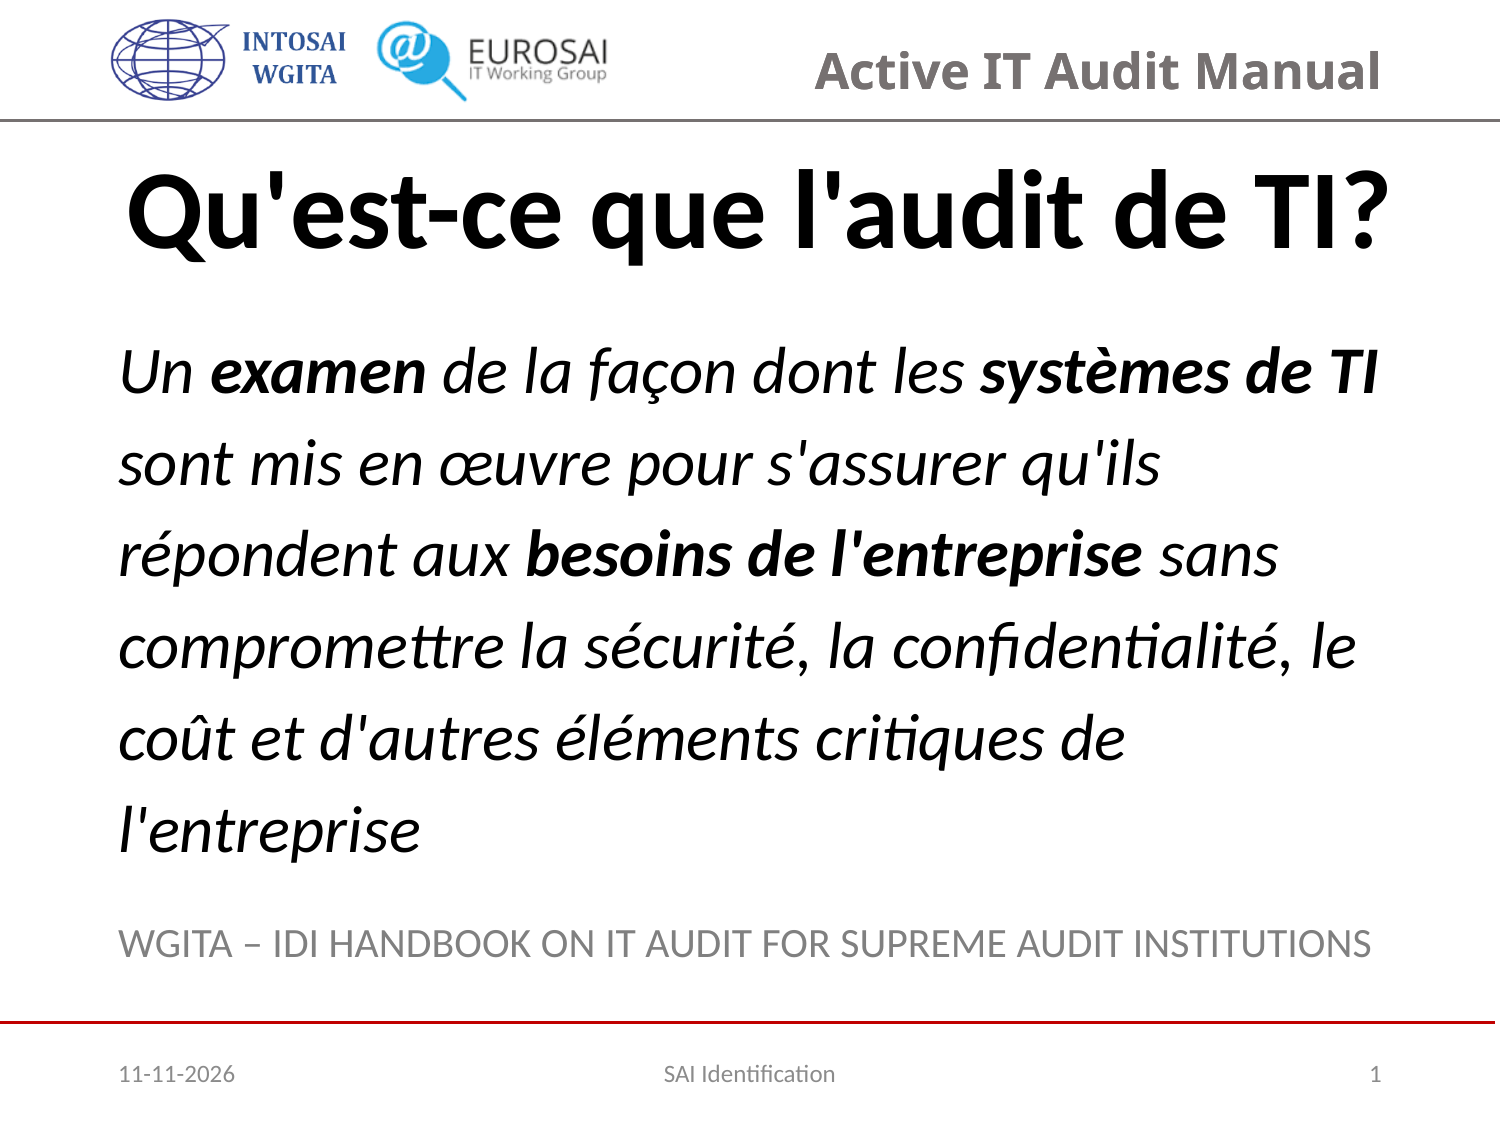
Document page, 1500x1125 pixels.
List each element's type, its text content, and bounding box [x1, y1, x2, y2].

list Un examen de la façon dont les systèmes de TI sont mis en œuvre pour s'assurer qu'ils répondent aux besoins de l'entreprise sans compromettre la sécurité, la confidentialité, le coût et d'autres éléments critiques de l'entreprise WGITA – IDI Handbook on IT Audit for Supreme Audit Institutions [103, 306, 1397, 973]
text_box Qu'est-ce que l'audit de TI? [111, 128, 1408, 279]
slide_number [103, 1042, 441, 1103]
picture [103, 13, 363, 106]
footer SAI Identification [496, 1042, 1004, 1103]
picture [375, 18, 619, 105]
slide_number 1 [1059, 1042, 1397, 1103]
